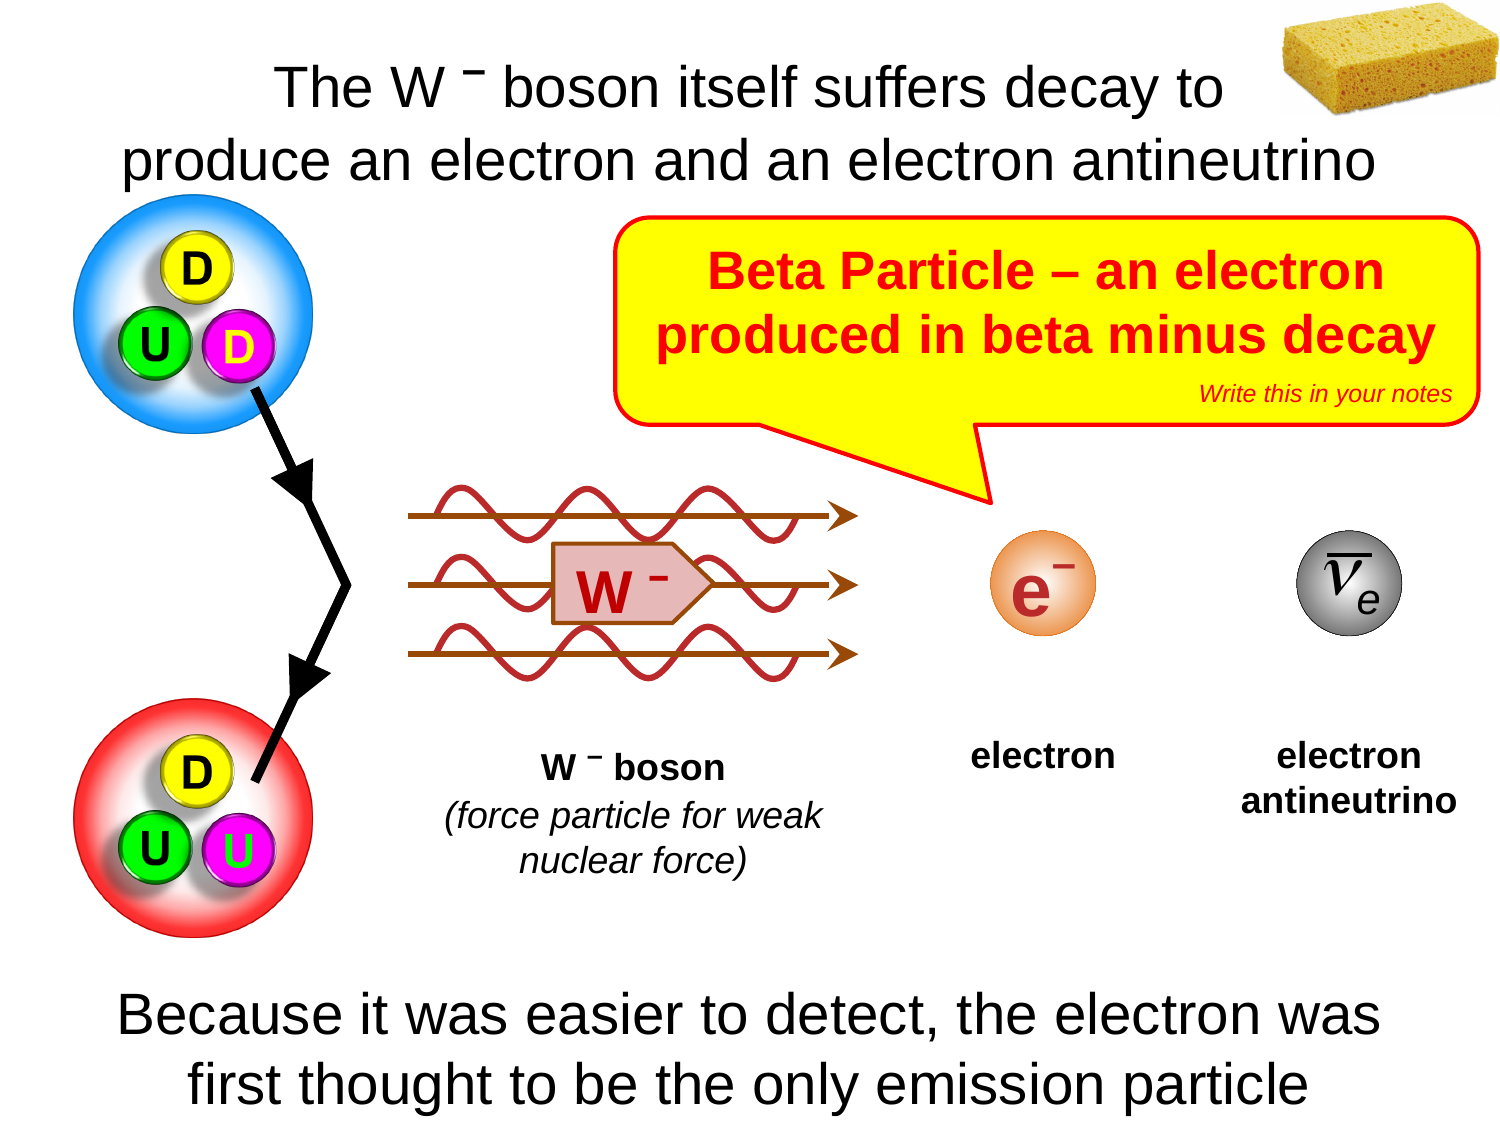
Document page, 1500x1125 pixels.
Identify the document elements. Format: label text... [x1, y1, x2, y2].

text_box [282, 377, 319, 793]
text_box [948, 530, 1139, 785]
text_box Because it was easier to detect, the electron was first thought to be the only emission particle [74, 968, 1425, 1125]
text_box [1199, 530, 1500, 830]
text_box Beta Particle – an electron produced in beta minus decay Write this in your notes [613, 215, 1481, 506]
text_box The W – boson itself suffers decay to produce an electron and an electron antineutrino [74, 24, 1425, 197]
picture [1280, 0, 1500, 117]
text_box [72, 194, 313, 938]
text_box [408, 487, 859, 876]
